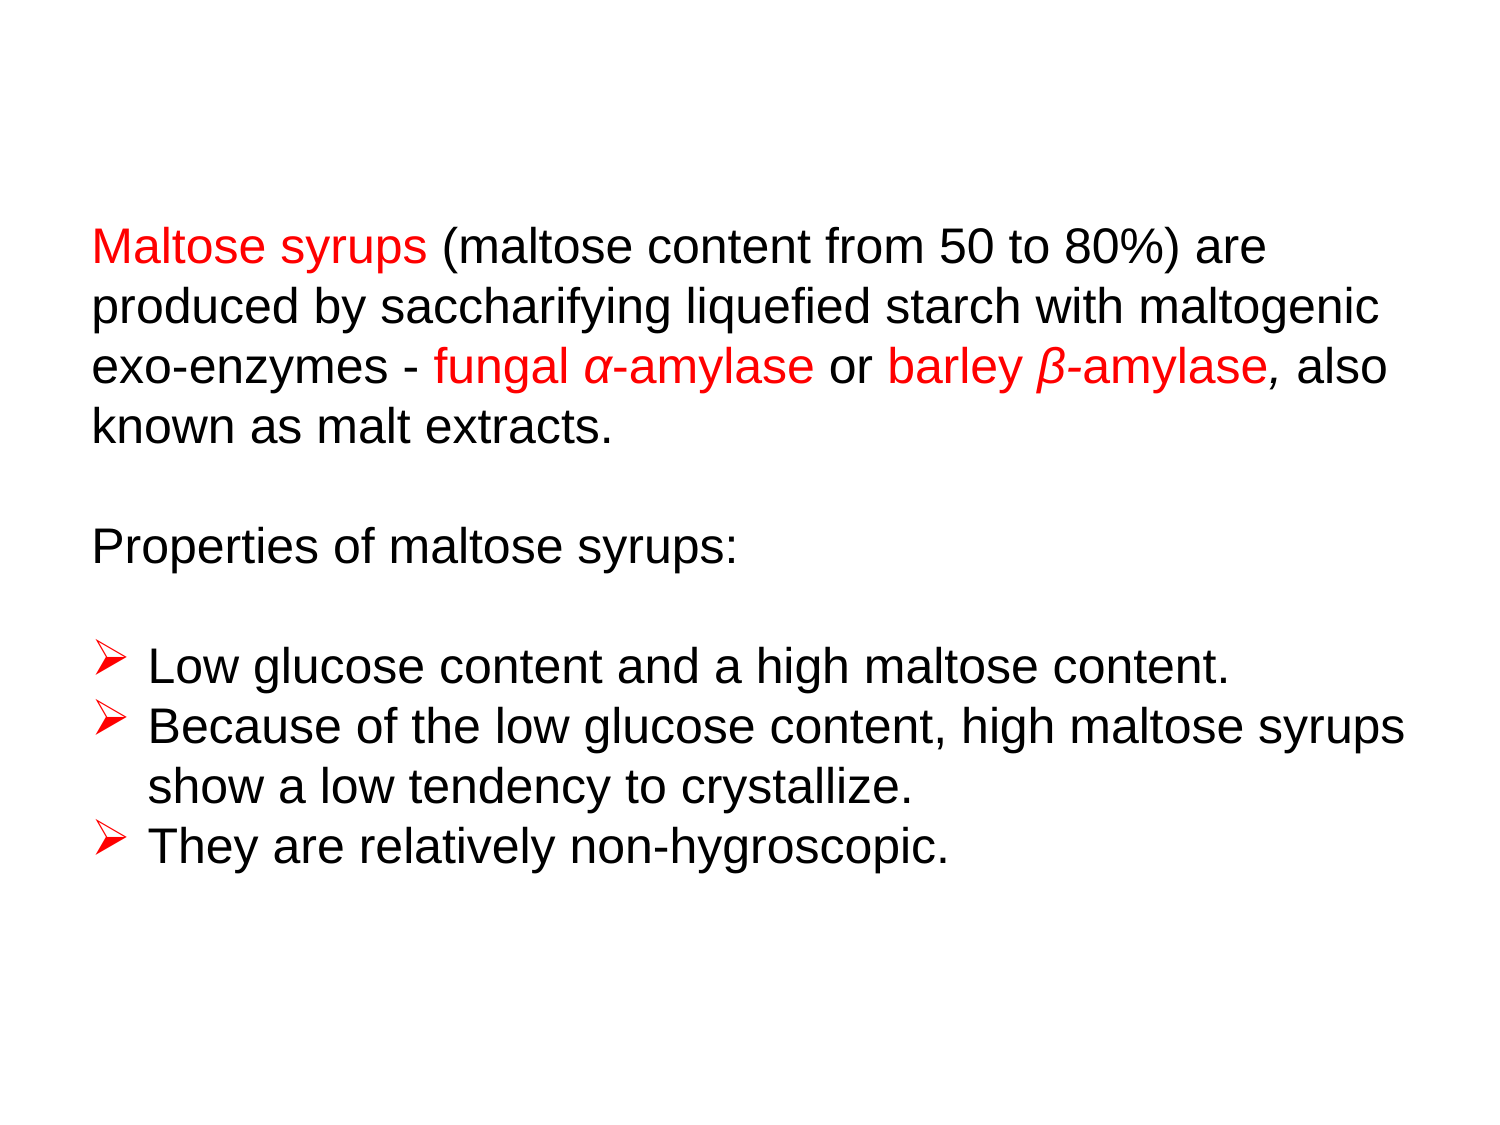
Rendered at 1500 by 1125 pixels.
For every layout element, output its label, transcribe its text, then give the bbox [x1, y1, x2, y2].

text_box Maltose syrups (maltose content from 50 to 80%) are produced by saccharifying liquefied starch with maltogenic exo-enzymes - fungal α-amylase or barley β-amylase, also known as malt extracts. Properties of maltose syrups: Low glucose content and a high maltose content. Because of the low glucose content, high maltose syrups show a low tendency to crystallize. They are relatively non-hygroscopic. [76, 206, 1436, 882]
